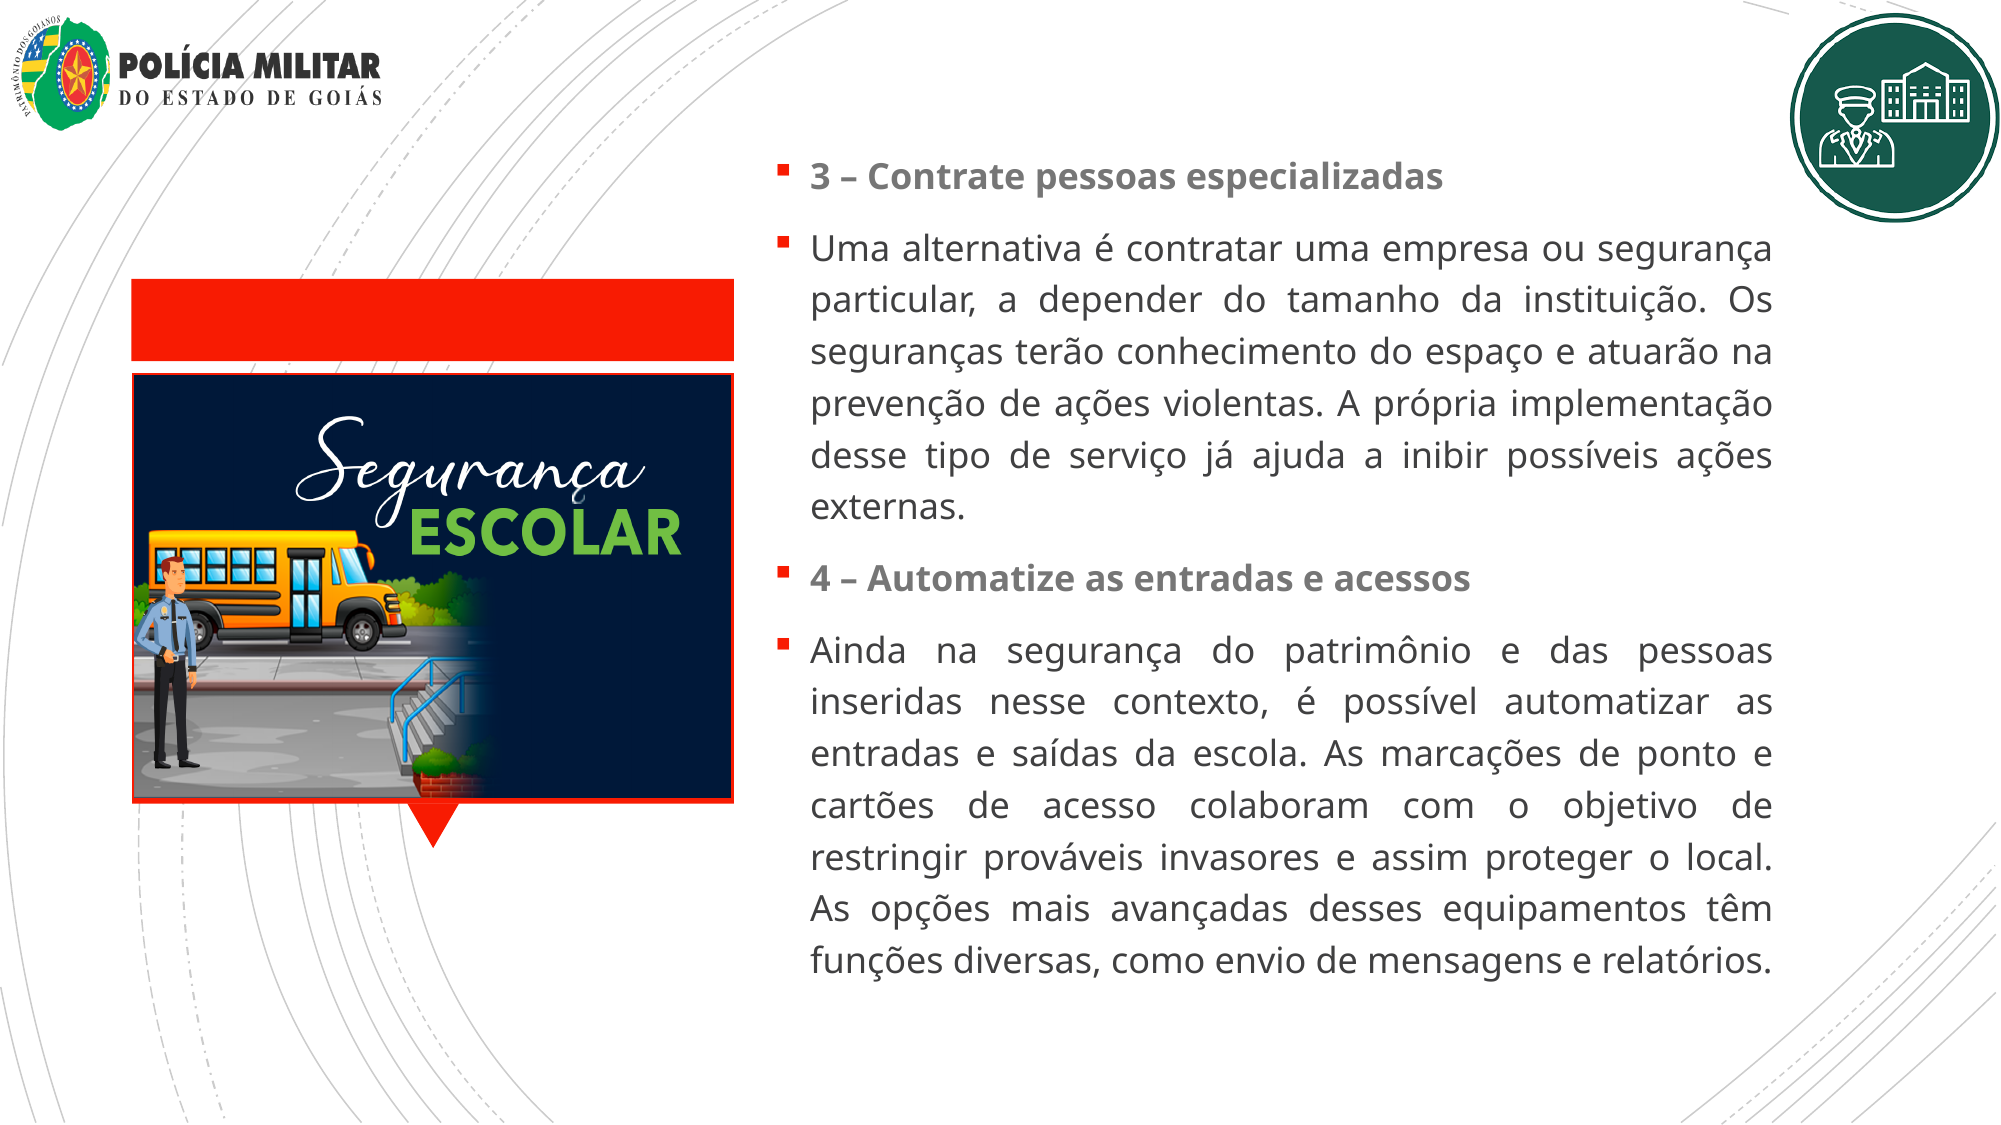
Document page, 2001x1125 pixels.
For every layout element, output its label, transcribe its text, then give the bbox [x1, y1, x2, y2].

picture [1789, 12, 2000, 223]
picture [134, 375, 732, 799]
picture [11, 15, 381, 131]
list 3 – Contrate pessoas especializadas Uma alternativa é contratar uma empresa ou segurança particular, a depender do tamanho da instituição. Os seguranças terão conhecimento do espaço e atuarão na prevenção de ações violentas. A própria implementação desse tipo de serviço já ajuda a inibir possíveis ações externas. 4 – Automatize as entradas e acessos Ainda na segurança do patrimônio e das pessoas inseridas nesse contexto, é possível automatizar as entradas e saídas da escola. As marcações de ponto e cartões de acesso colaboram com o objetivo de restringir prováveis invasores e assim proteger o local. As opções mais avançadas desses equipamentos têm funções diversas, como envio de mensagens e relatórios. [759, 137, 1790, 999]
